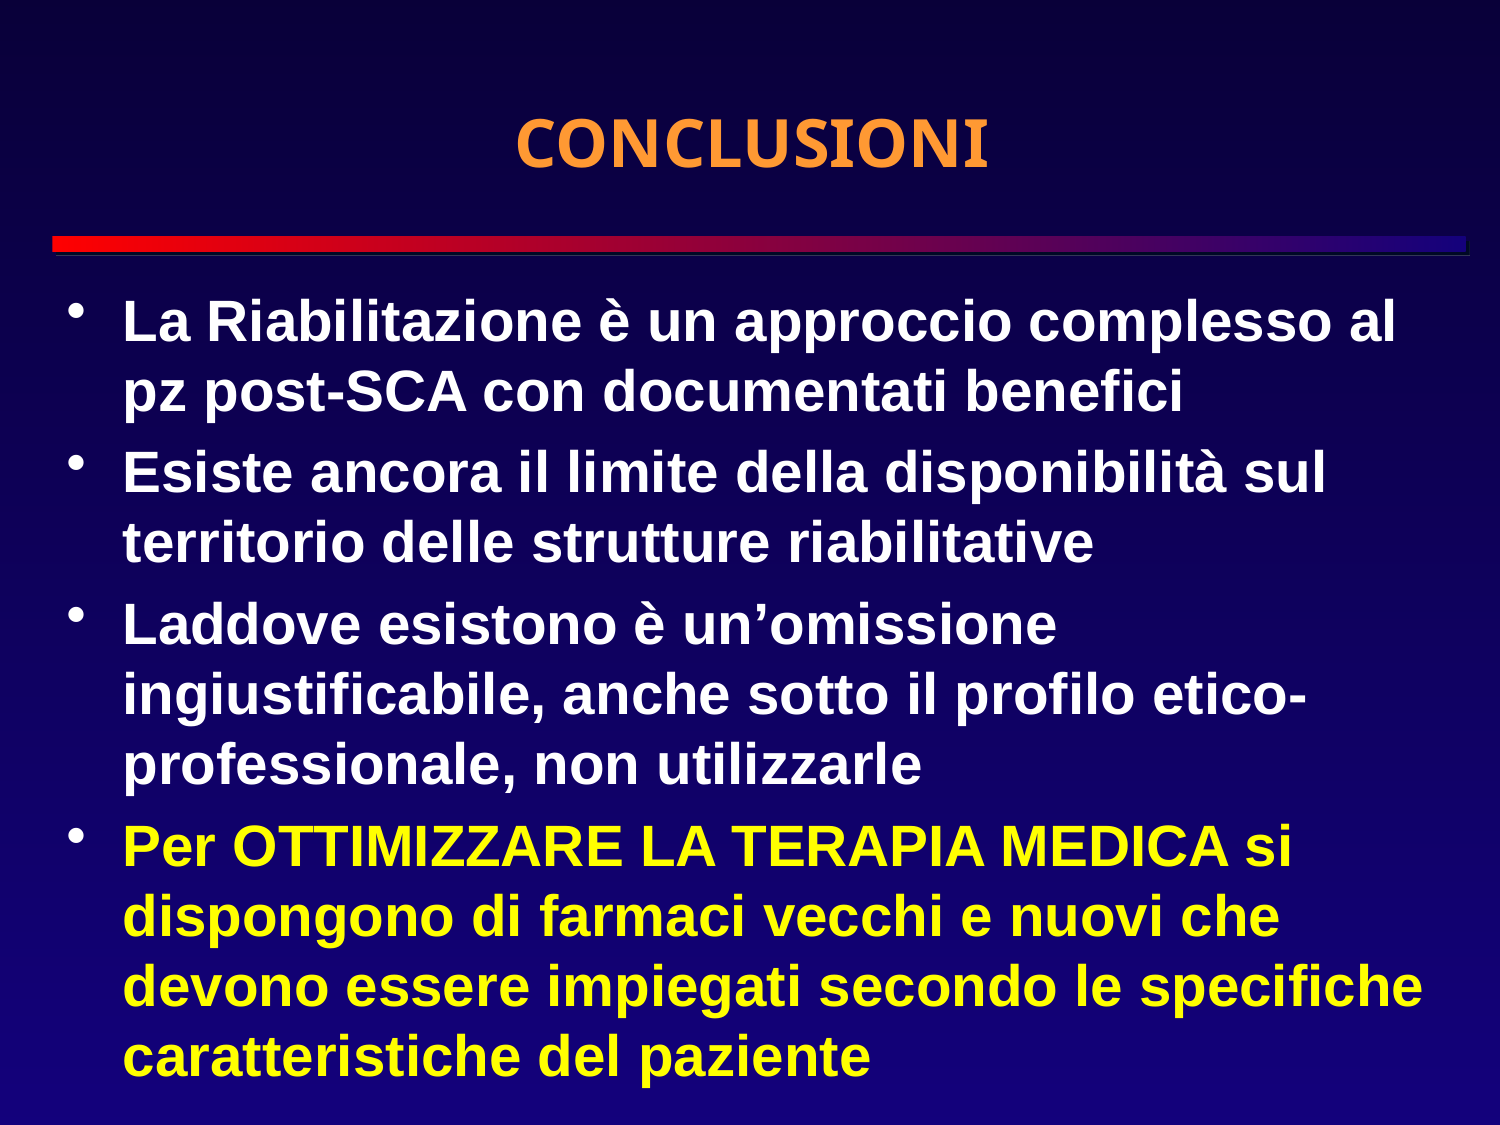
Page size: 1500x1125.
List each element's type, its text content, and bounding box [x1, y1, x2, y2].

list La Riabilitazione è un approccio complesso al pz post-SCA con documentati benefici Esiste ancora il limite della disponibilità sul territorio delle strutture riabilitative Laddove esistono è un’omissione ingiustificabile, anche sotto il profilo etico-professionale, non utilizzarle Per OTTIMIZZARE LA TERAPIA MEDICA si dispongono di farmaci vecchi e nuovi che devono essere impiegati secondo le specifiche caratteristiche del paziente [51, 274, 1452, 1101]
title CONCLUSIONI [51, 30, 1454, 188]
